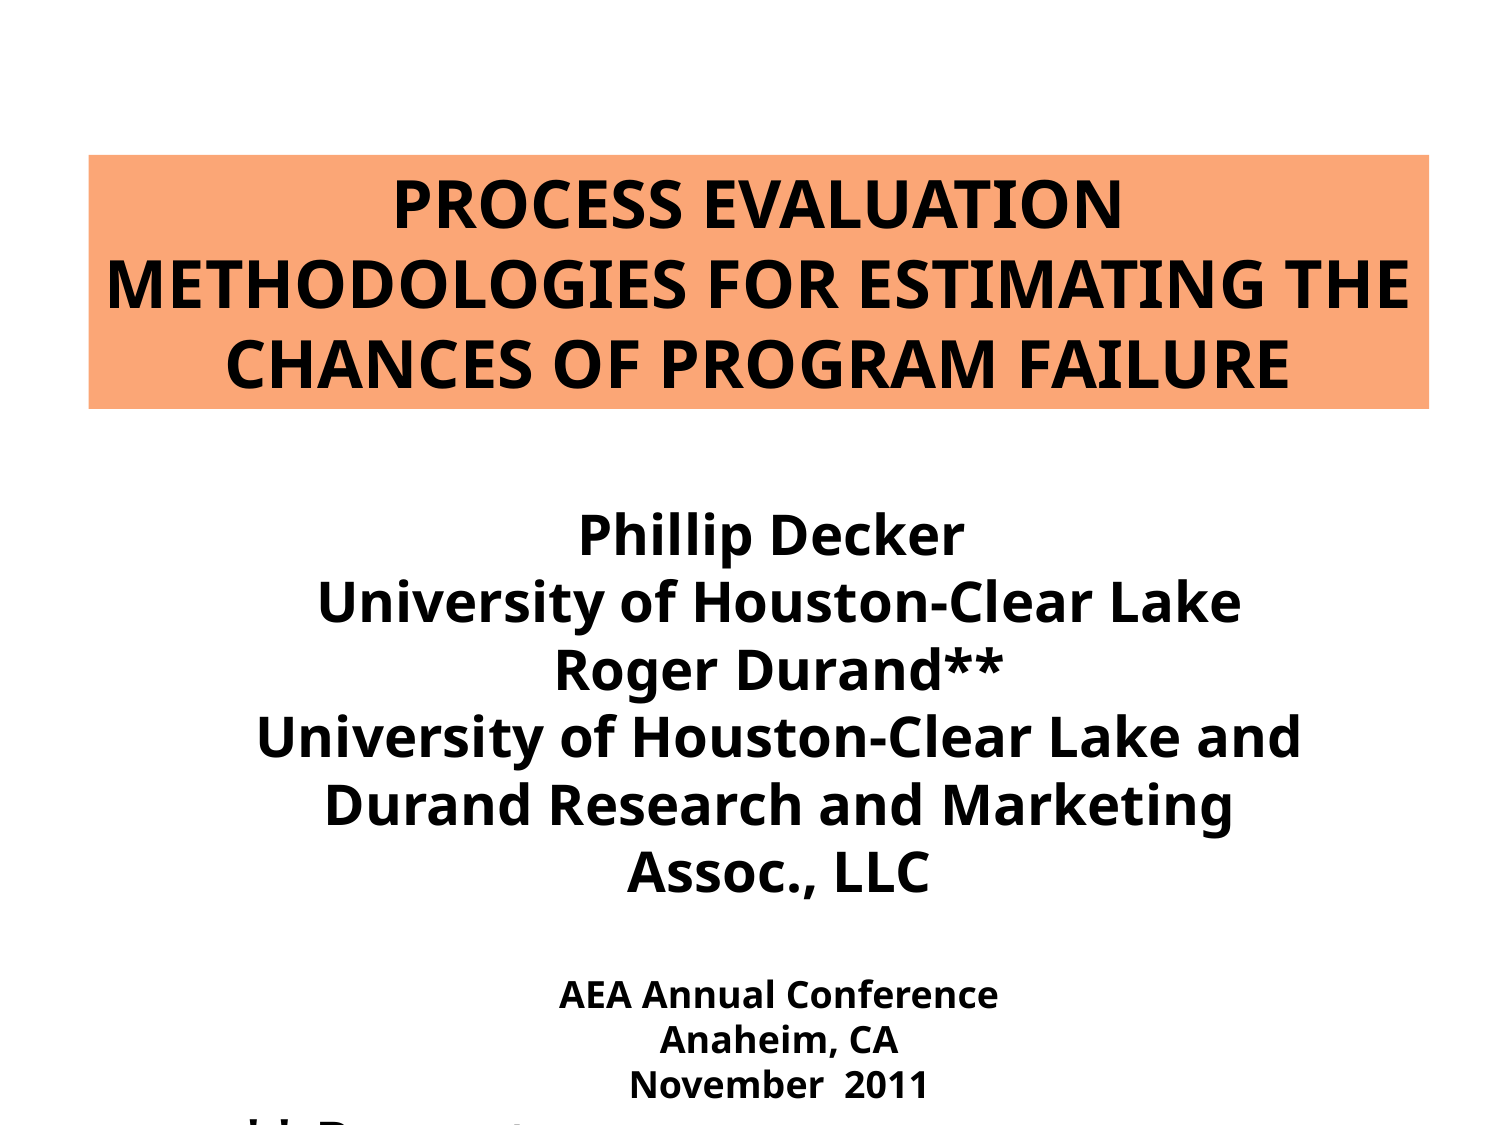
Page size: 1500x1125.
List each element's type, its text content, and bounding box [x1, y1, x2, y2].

title PROCESS EVALUATION METHODOLOGIES FOR ESTIMATING THE CHANCES of PROGRAM FAILURE [88, 154, 1430, 409]
text_box Phillip Decker University of Houston-Clear Lake Roger Durand** University of Houston-Clear Lake and Durand Research and Marketing Assoc., LLC AEA Annual Conference Anaheim, CA November 2011 ** Presenter [224, 491, 1335, 1125]
